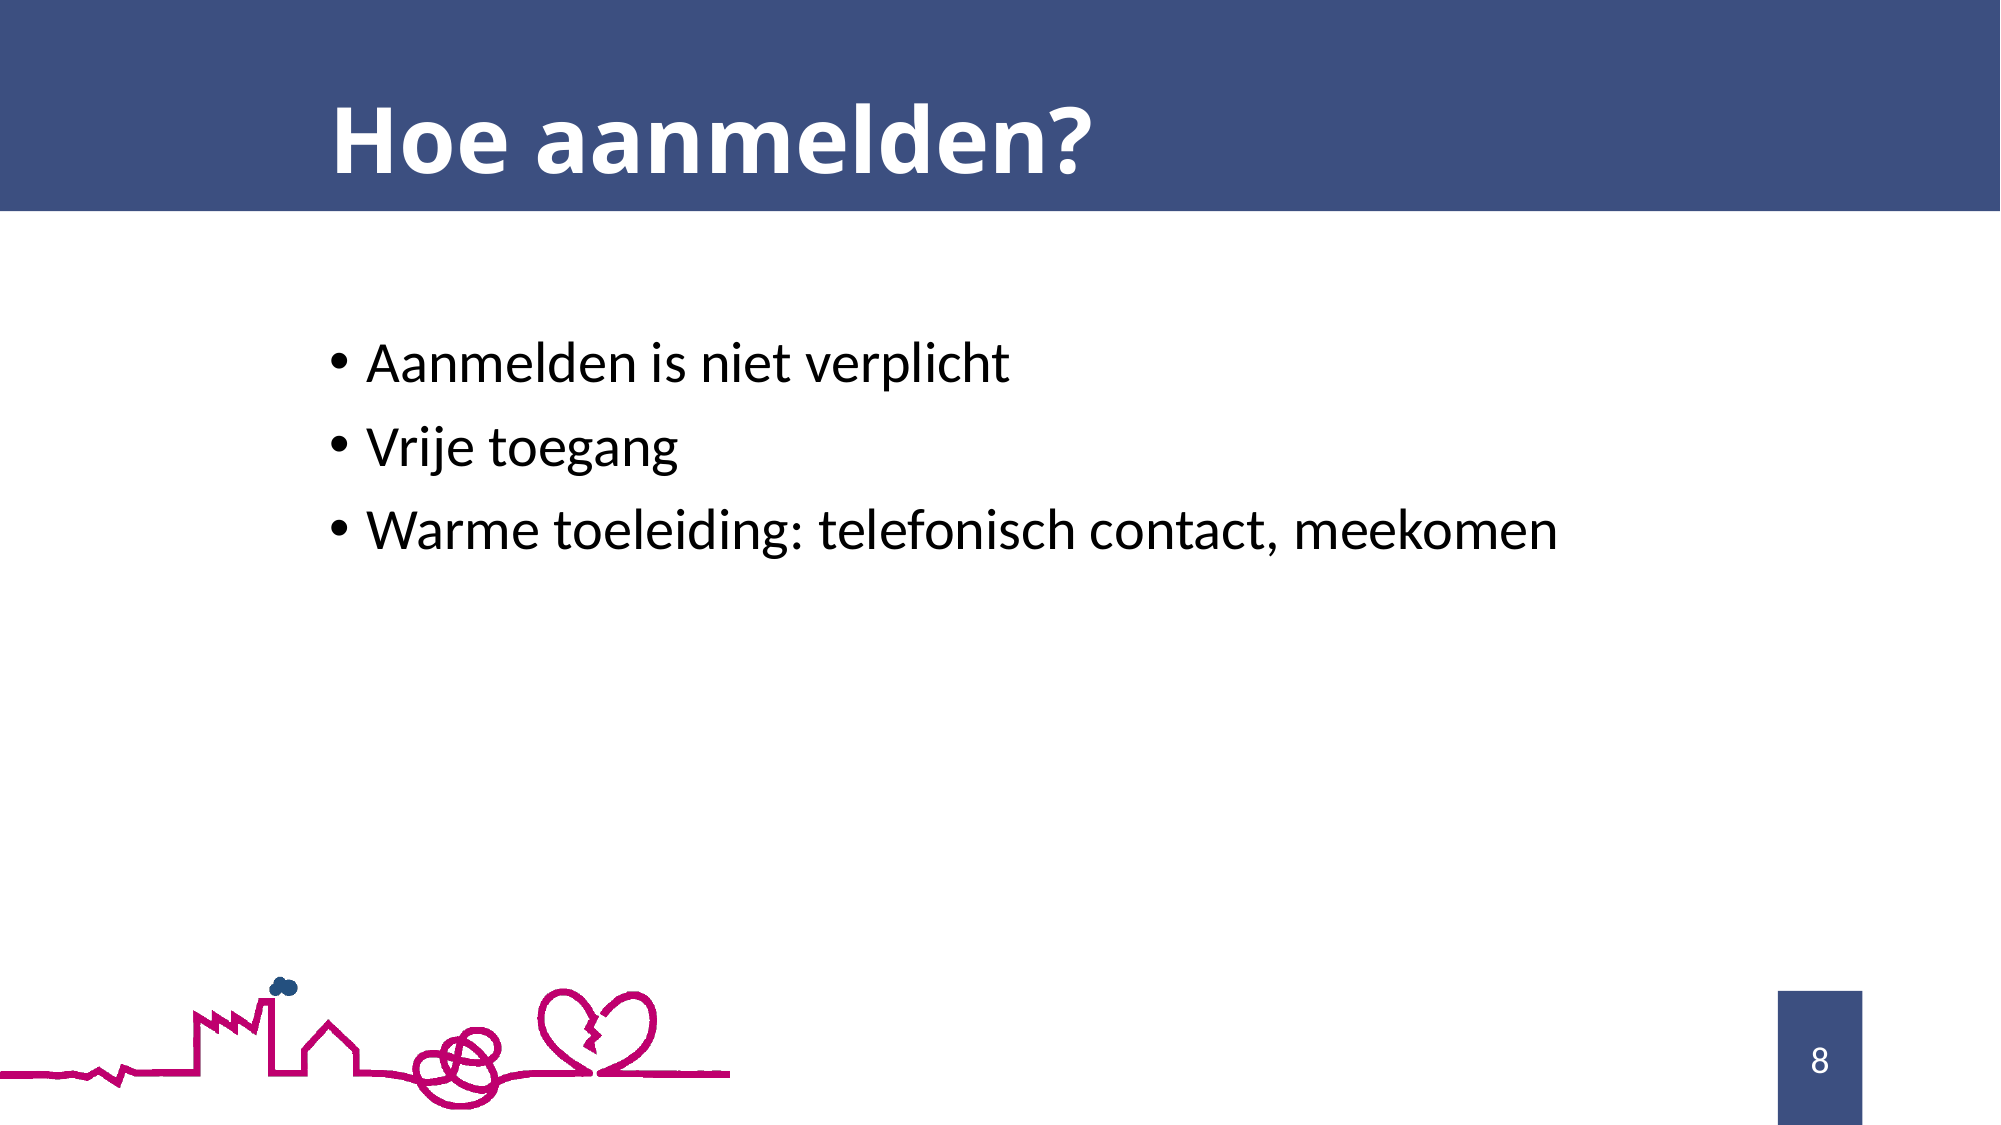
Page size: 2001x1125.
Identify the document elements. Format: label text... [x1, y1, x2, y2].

picture [0, 965, 730, 1112]
title Hoe aanmelden? [314, 87, 1832, 192]
list Aanmelden is niet verplicht Vrije toegang Warme toeleiding: telefonisch contact, meekomen [314, 324, 1834, 888]
